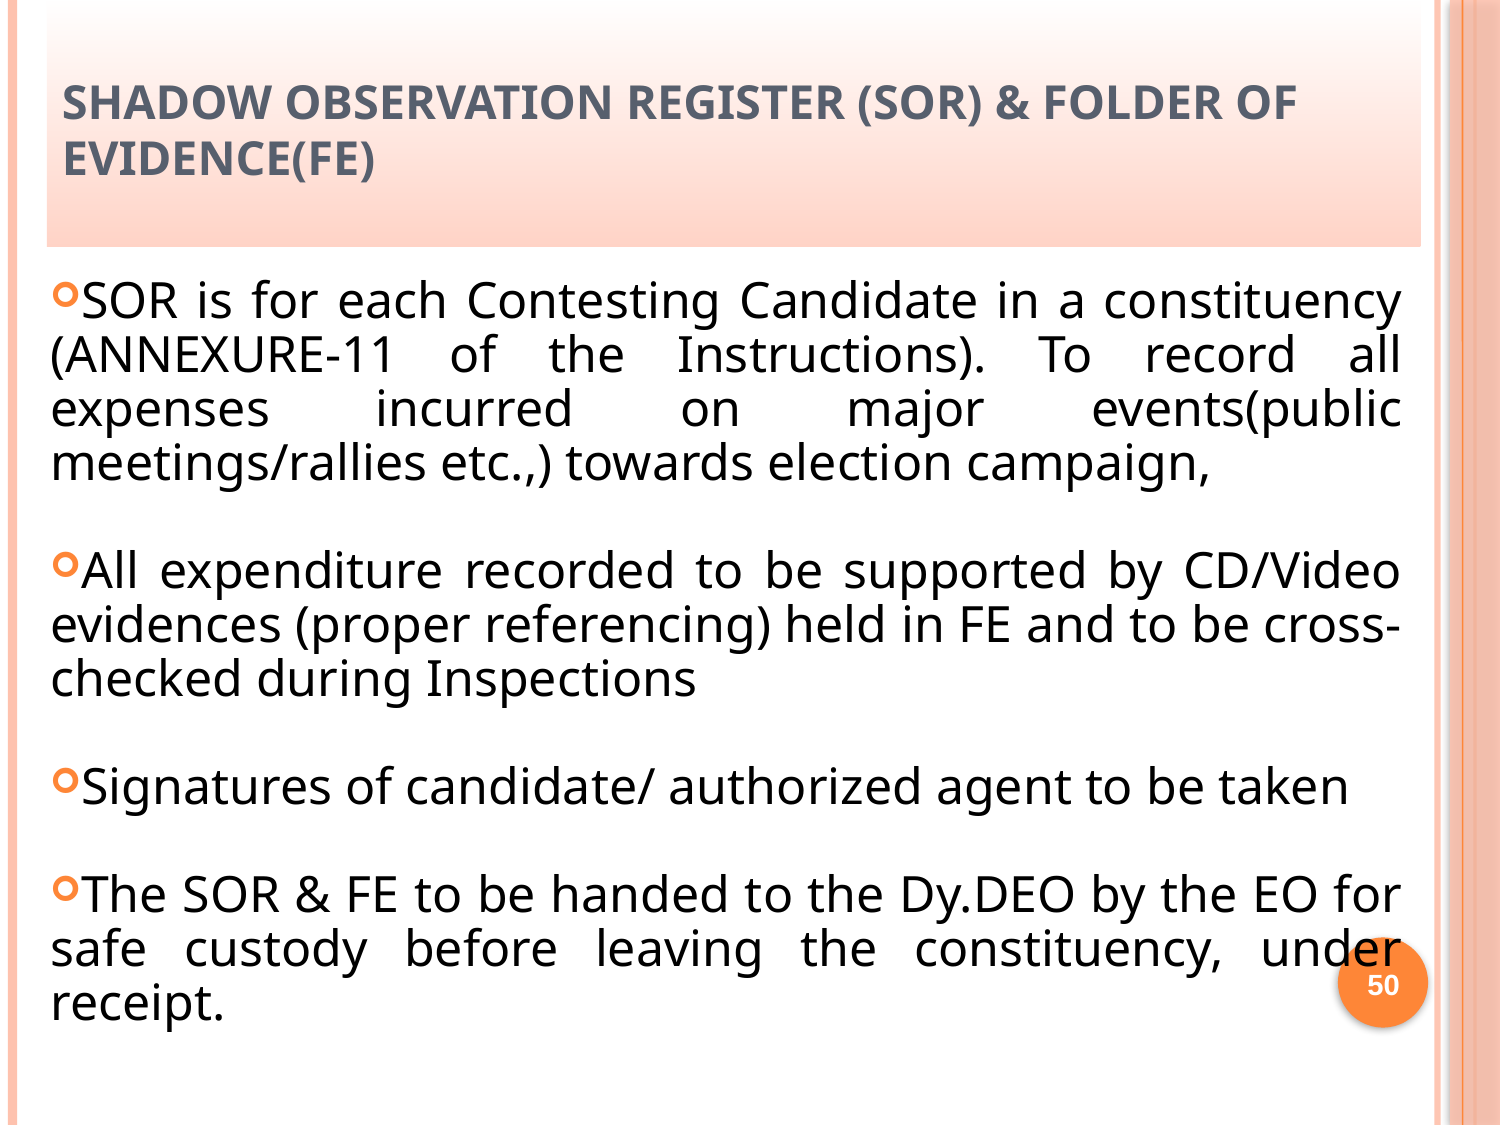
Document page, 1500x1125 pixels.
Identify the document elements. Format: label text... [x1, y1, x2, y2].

list SOR is for each Contesting Candidate in a constituency (ANNEXURE-11 of the Instructions). To record all expenses incurred on major events(public meetings/rallies etc.,) towards election campaign, All expenditure recorded to be supported by CD/Video evidences (proper referencing) held in FE and to be cross- checked during Inspections Signatures of candidate/ authorized agent to be taken The SOR & FE to be handed to the Dy.DEO by the EO for safe custody before leaving the constituency, under receipt. [34, 210, 1419, 1125]
title SHADOW OBSERVATION REGISTER (SOR) & FOLDER OF EVIDENCE(FE) [46, 0, 1421, 247]
slide_number 50 [1333, 940, 1434, 1026]
